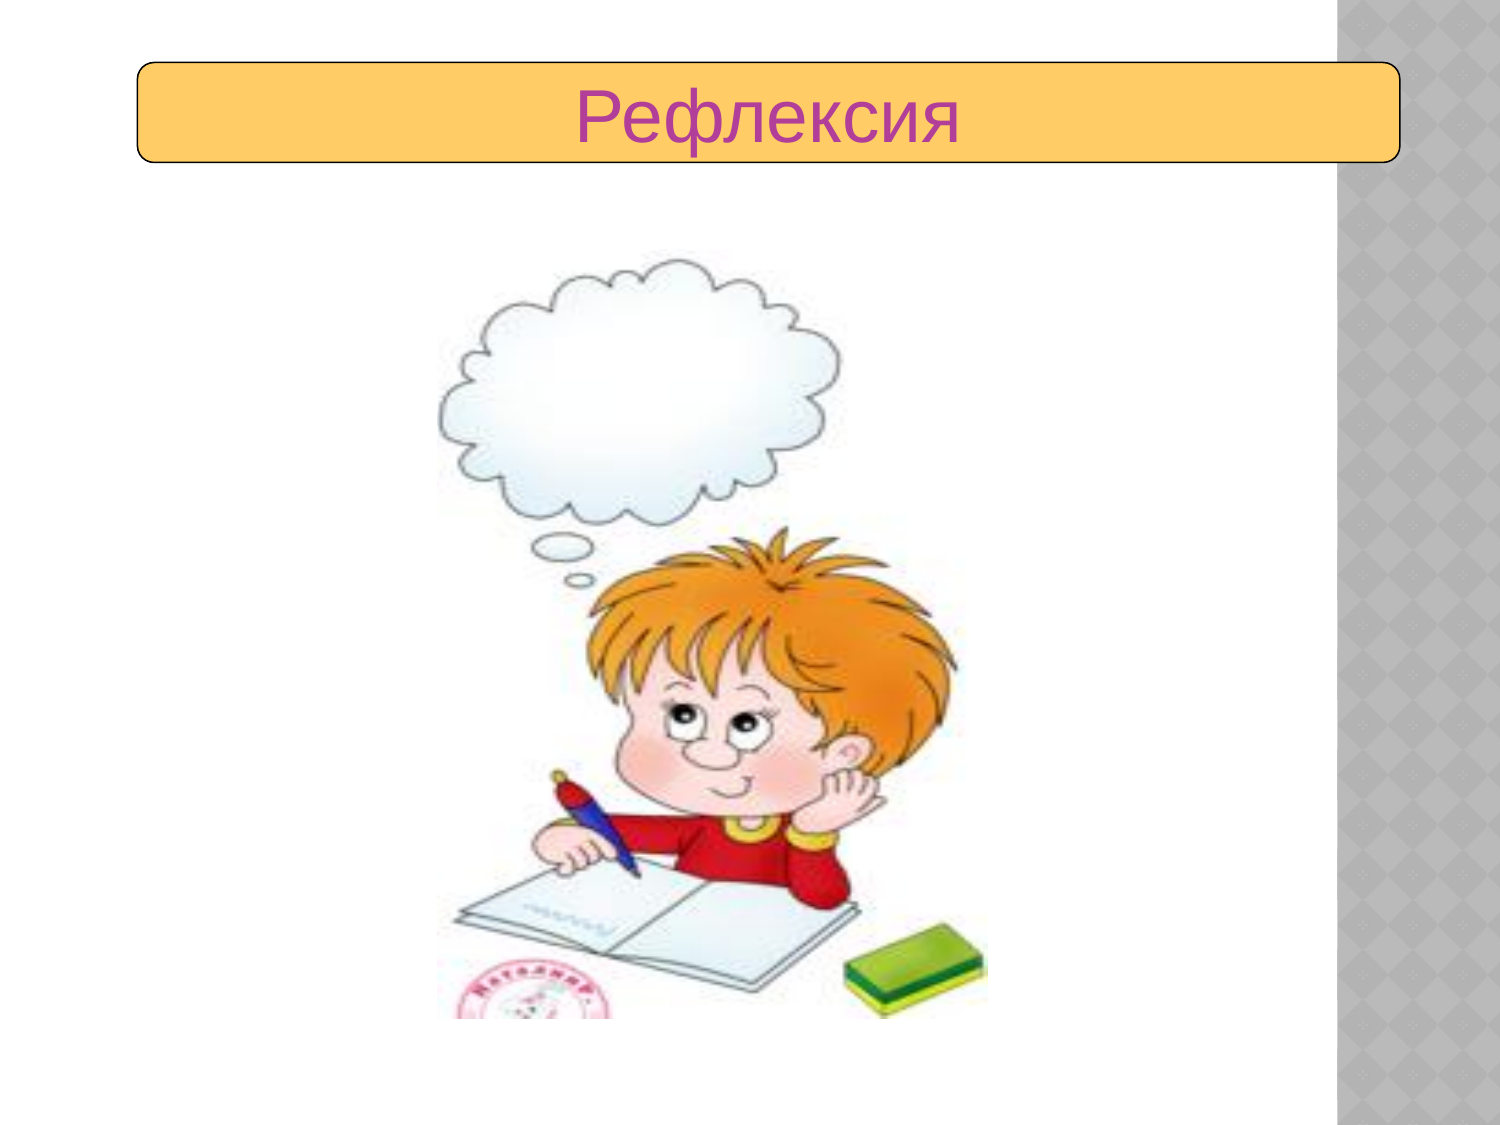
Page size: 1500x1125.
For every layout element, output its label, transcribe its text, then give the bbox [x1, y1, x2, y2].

text_box Рефлексия [137, 62, 1400, 163]
picture [437, 249, 988, 1020]
